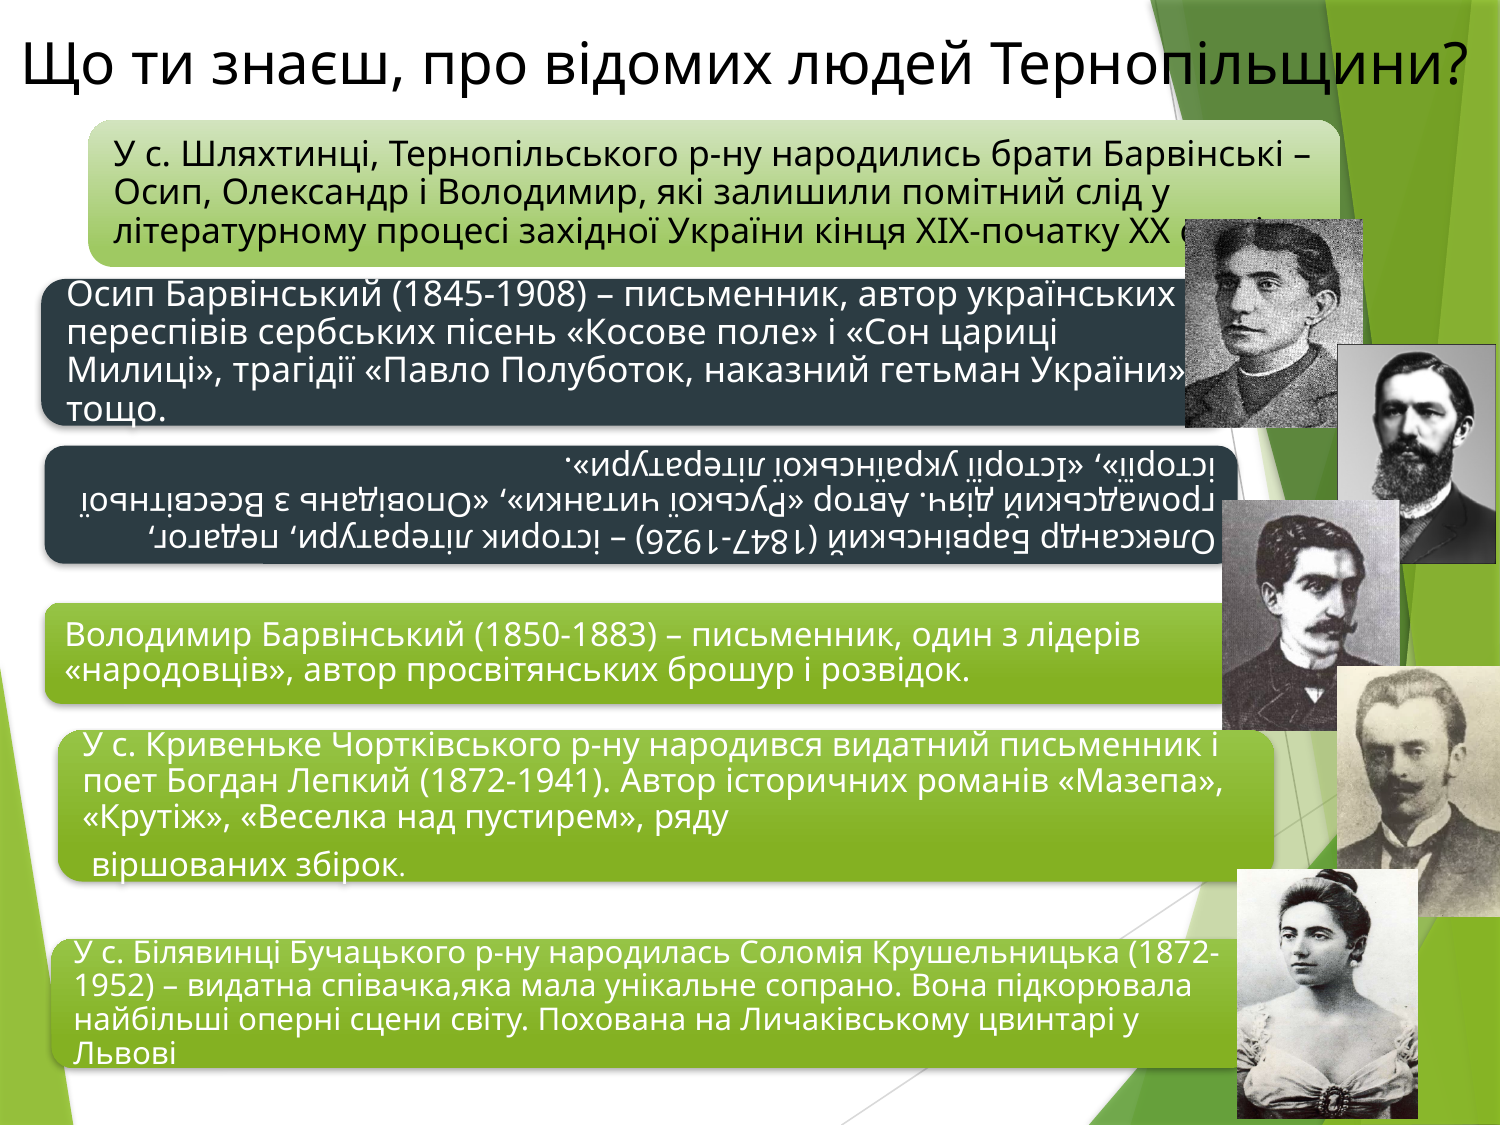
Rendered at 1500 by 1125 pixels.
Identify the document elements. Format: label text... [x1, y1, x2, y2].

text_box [43, 597, 1217, 705]
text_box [50, 916, 1232, 1069]
picture [1185, 219, 1500, 1119]
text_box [43, 445, 1239, 565]
text_box Що ти знаєш, про відомих людей Тернопільщини? [5, 19, 1500, 104]
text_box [40, 278, 1181, 431]
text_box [56, 729, 1275, 883]
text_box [87, 119, 1342, 273]
